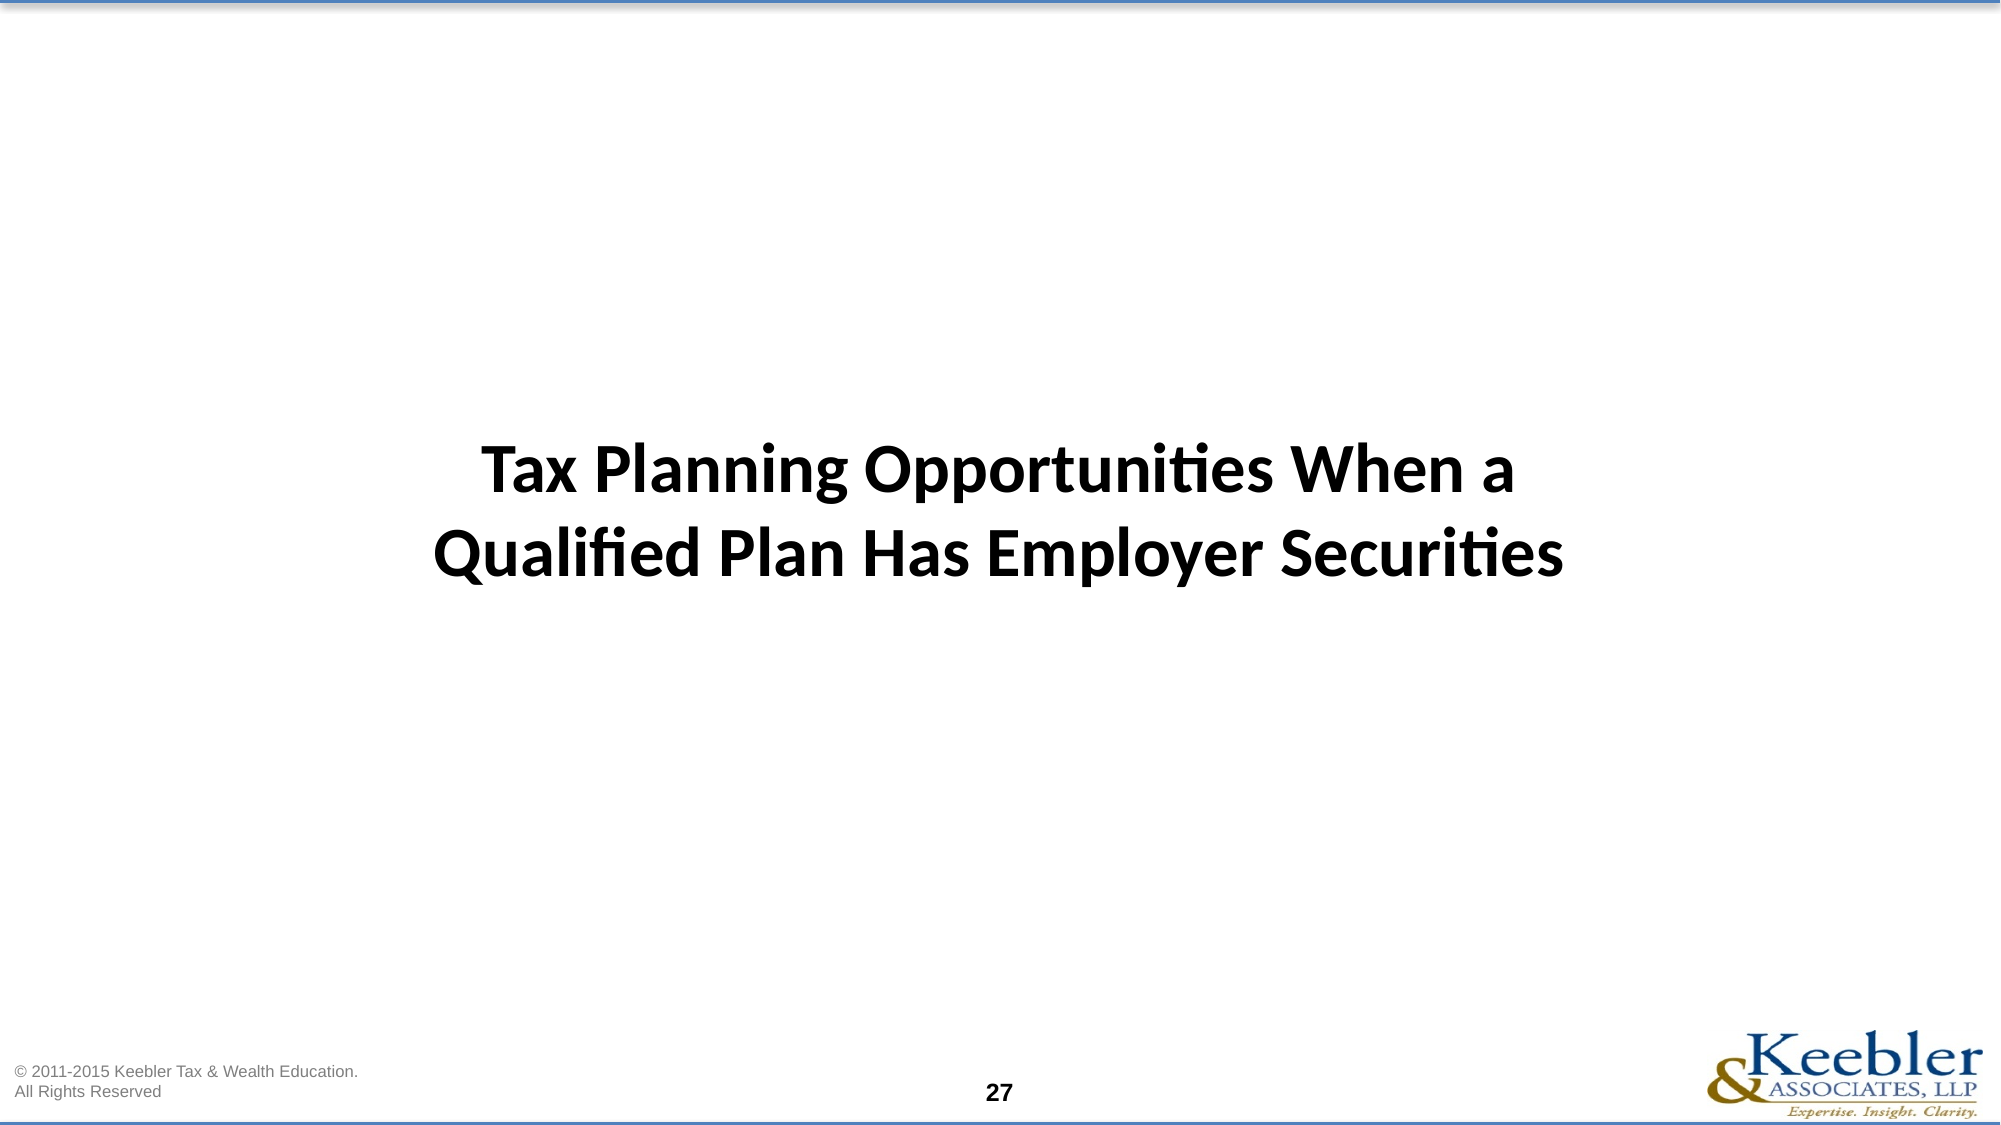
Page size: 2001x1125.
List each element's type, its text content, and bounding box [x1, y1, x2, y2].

title Tax Planning Opportunities When a Qualified Plan Has Employer Securities [324, 412, 1675, 600]
picture [1707, 1030, 1983, 1119]
